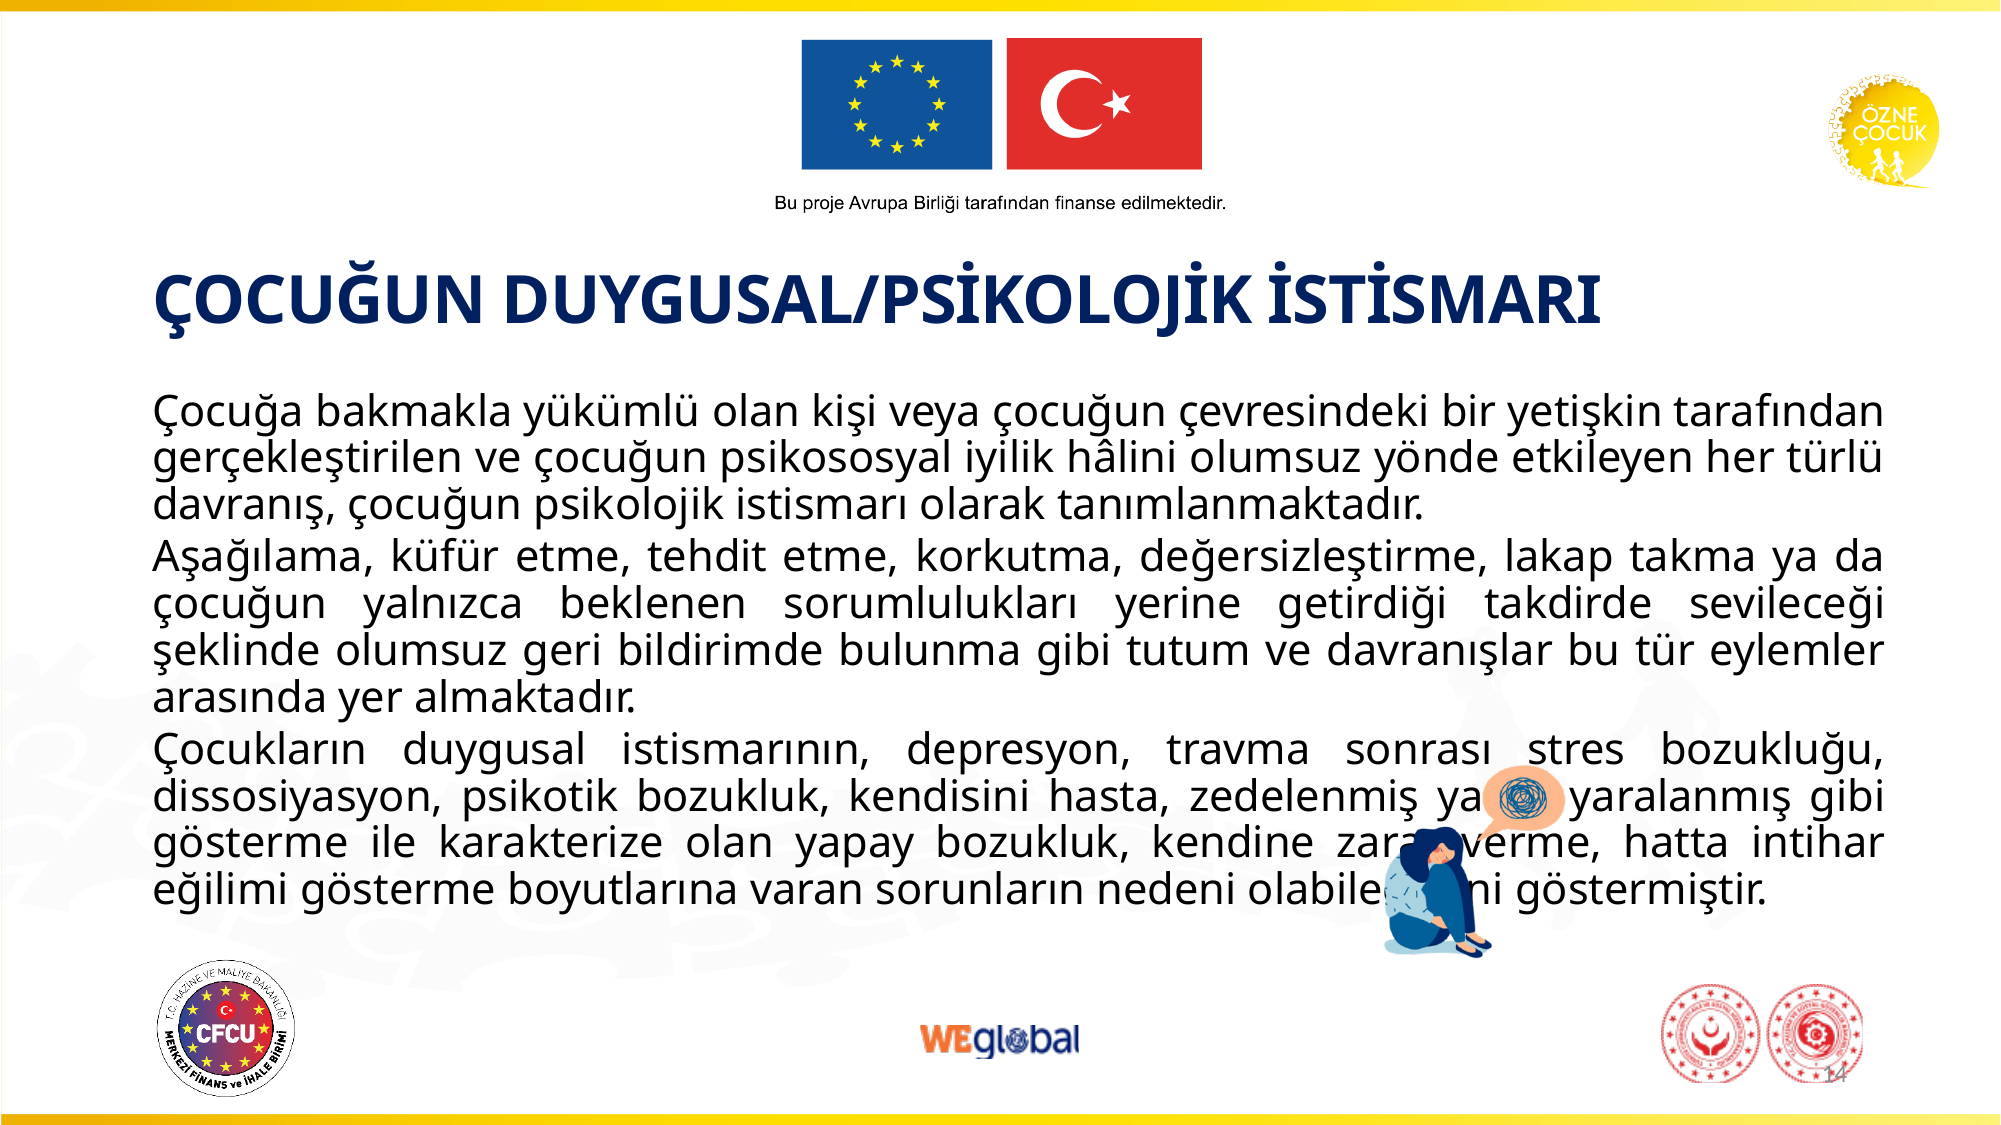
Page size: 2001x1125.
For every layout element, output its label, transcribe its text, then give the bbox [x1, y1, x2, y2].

slide_number 14 [1412, 1042, 1863, 1103]
title ÇOCUĞUN DUYGUSAL/PSİKOLOJİK İSTİSMARI [137, 222, 1638, 381]
picture [0, 0, 2001, 1125]
subtitle Çocuğa bakmakla yükümlü olan kişi veya çocuğun çevresindeki bir yetişkin tarafından gerçekleştirilen ve çocuğun psikososyal iyilik hâlini olumsuz yönde etkileyen her türlü davranış, çocuğun psikolojik istismarı olarak tanımlanmaktadır. Aşağılama, küfür etme, tehdit etme, korkutma, değersizleştirme, lakap takma ya da çocuğun yalnızca beklenen sorumlulukları yerine getirdiği takdirde sevileceği şeklinde olumsuz geri bildirimde bulunma gibi tutum ve davranışlar bu tür eylemler arasında yer almaktadır. Çocukların duygusal istismarının, depresyon, travma sonrası stres bozukluğu, dissosiyasyon, psikotik bozukluk, kendisini hasta, zedelenmiş ya da yaralanmış gibi gösterme ile karakterize olan yapay bozukluk, kendine zarar verme, hatta intihar eğilimi gösterme boyutlarına varan sorunların nedeni olabileceğini göstermiştir. [137, 381, 1901, 977]
